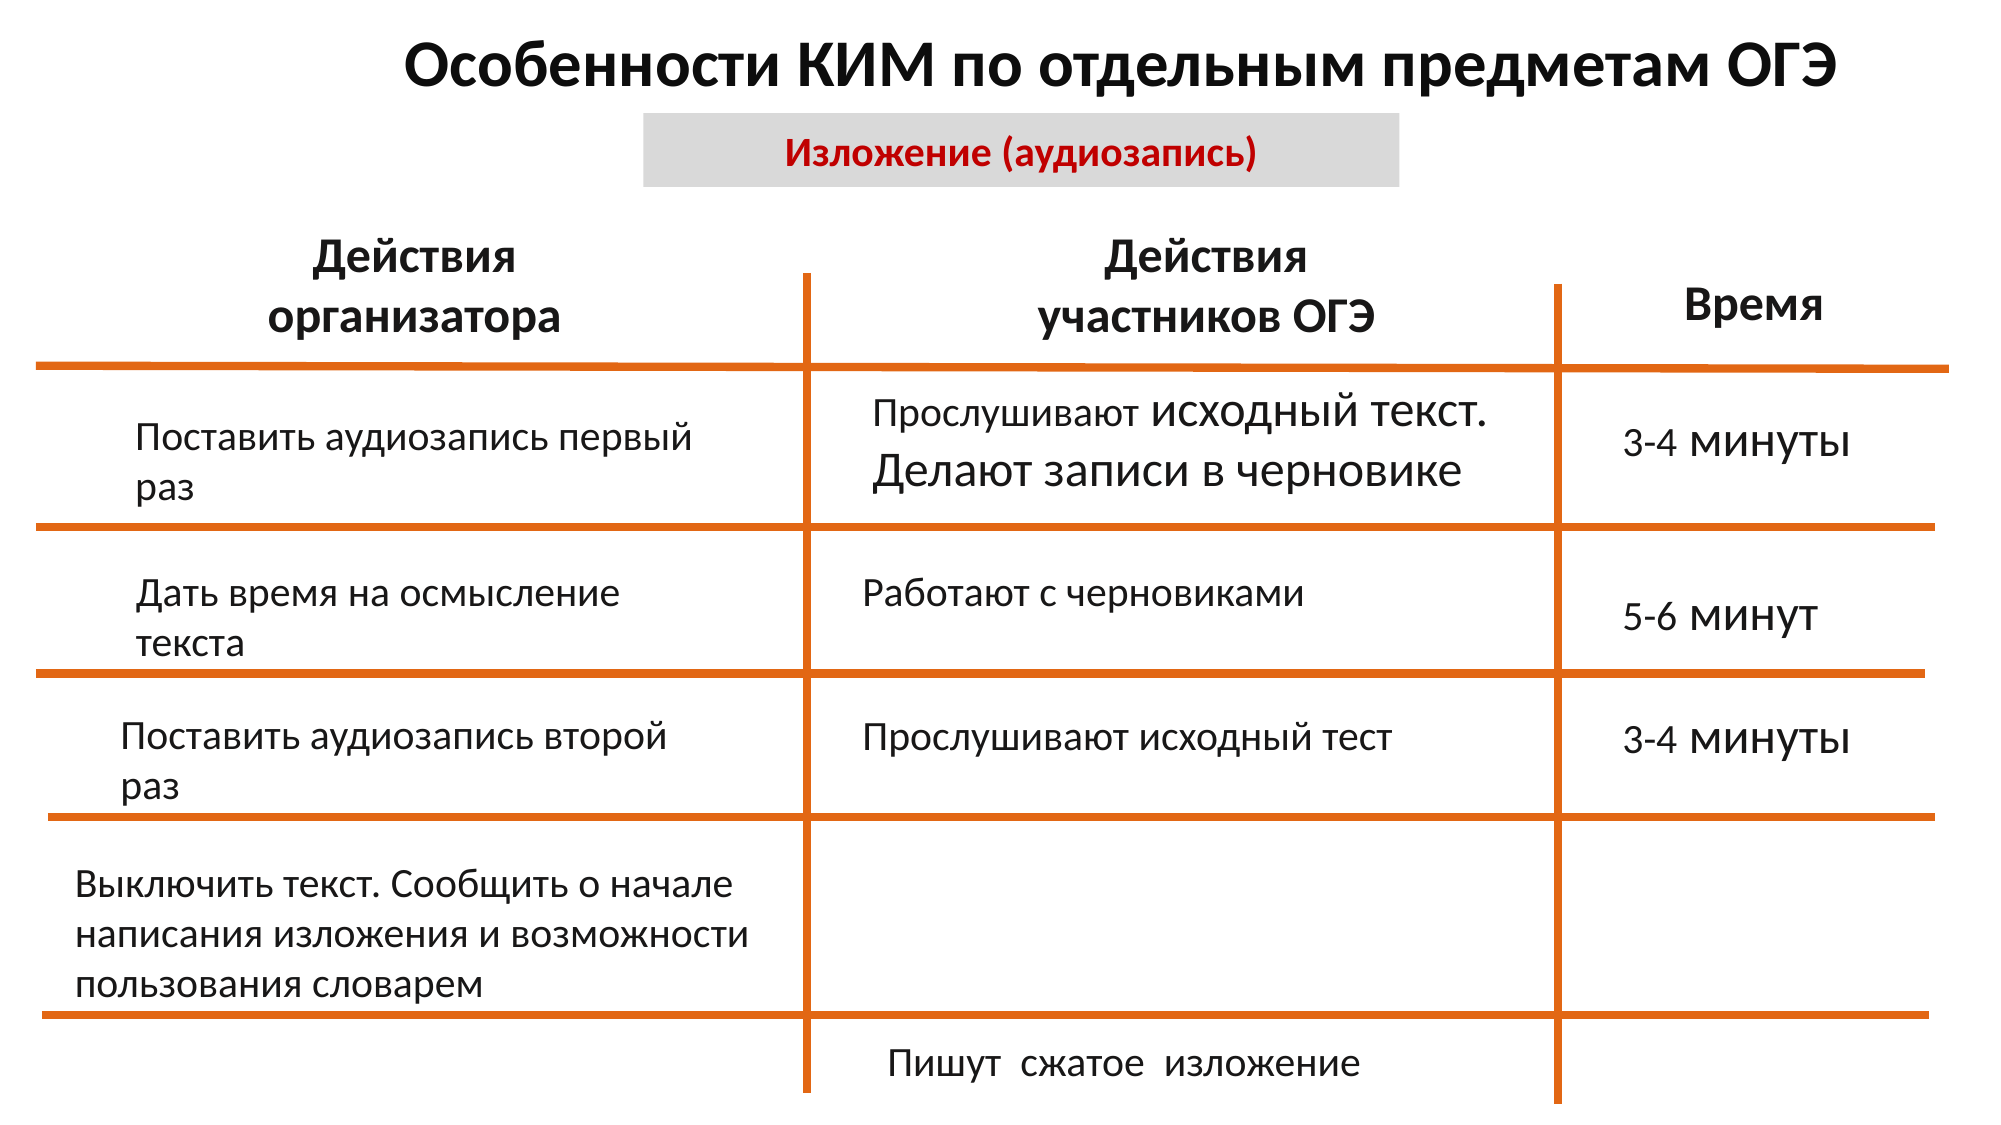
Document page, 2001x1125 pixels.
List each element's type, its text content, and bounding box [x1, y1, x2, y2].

text_box Дать время на осмысление текста [121, 557, 709, 673]
text_box 3-4 минуты [1607, 696, 1902, 772]
text_box 3-4 минуты [1607, 399, 1902, 474]
text_box Действия организатора [186, 215, 644, 351]
text_box Поставить аудиозапись второй раз [105, 700, 694, 816]
text_box Работают с черновиками [847, 557, 1435, 623]
text_box Время [1559, 263, 1949, 339]
text_box Изложение (аудиозапись) [643, 113, 1400, 187]
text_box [35, 365, 1558, 369]
text_box 5-6 минут [1607, 573, 1902, 648]
text_box Прослушивают исходный тест [847, 701, 1435, 767]
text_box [1559, 365, 1949, 369]
text_box Поставить аудиозапись первый раз [120, 401, 708, 517]
text_box Особенности КИМ по отдельным предметам ОГЭ [389, 11, 1854, 107]
text_box Действия участников ОГЭ [978, 215, 1435, 351]
text_box Пишут сжатое изложение [872, 1027, 1461, 1093]
text_box Выключить текст. Сообщить о начале написания изложения и возможности пользования словарем [60, 848, 783, 1011]
text_box Прослушивают исходный текст. Делают записи в черновике [857, 369, 1556, 504]
